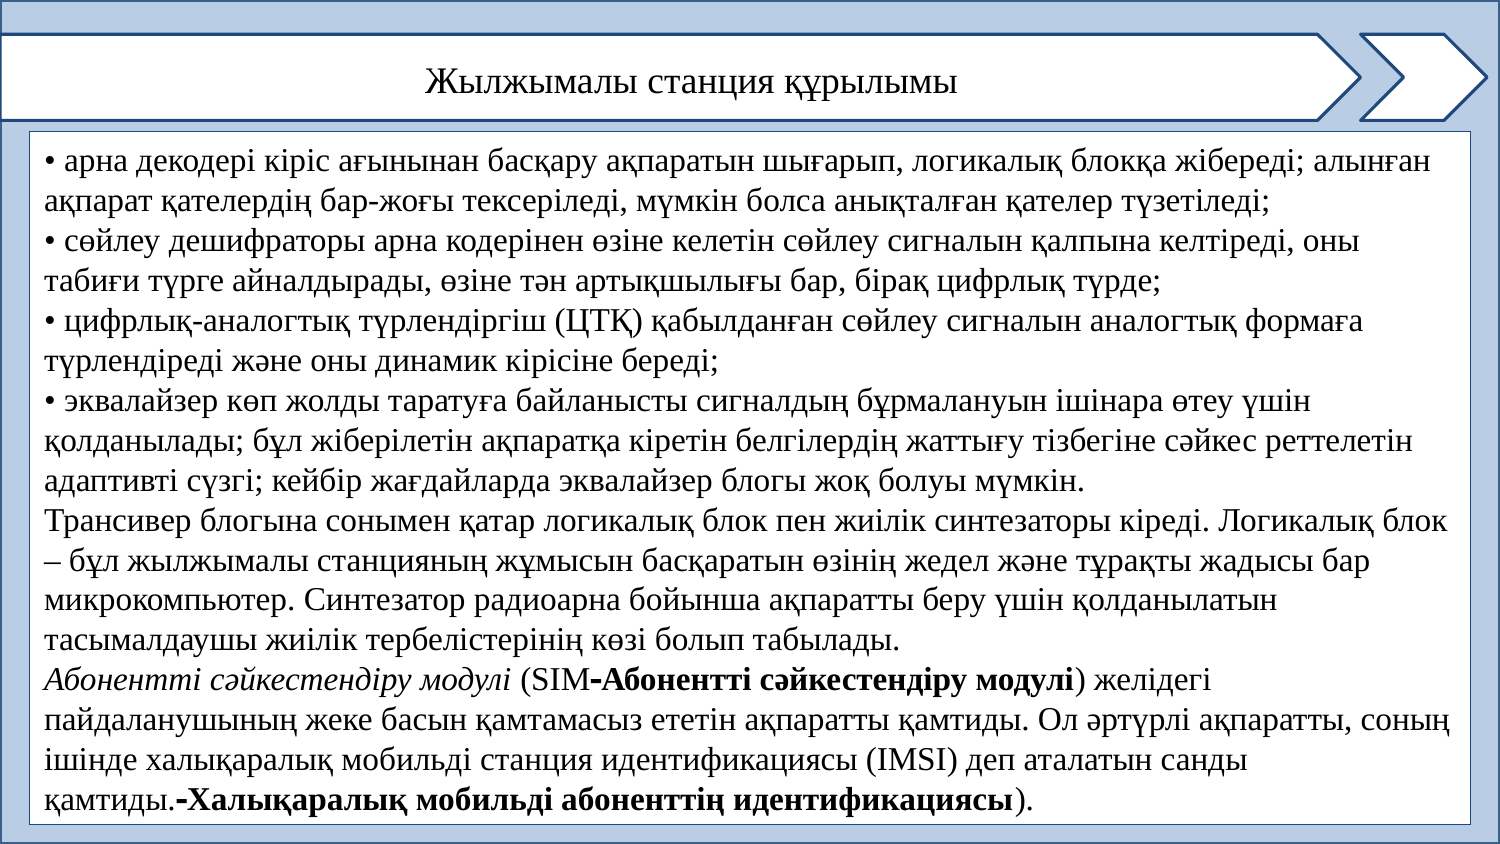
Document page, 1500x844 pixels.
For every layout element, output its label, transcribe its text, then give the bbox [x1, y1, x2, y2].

text_box • арна декодері кіріс ағынынан басқару ақпаратын шығарып, логикалық блокқа жібереді; алынған ақпарат қателердің бар-жоғы тексеріледі, мүмкін болса анықталған қателер түзетіледі; • сөйлеу дешифраторы арна кодерінен өзіне келетін сөйлеу сигналын қалпына келтіреді, оны табиғи түрге айналдырады, өзіне тән артықшылығы бар, бірақ цифрлық түрде; • цифрлық-аналогтық түрлендіргіш (ЦТҚ) қабылданған сөйлеу сигналын аналогтық формаға түрлендіреді және оны динамик кірісіне береді; • эквалайзер көп жолды таратуға байланысты сигналдың бұрмалануын ішінара өтеу үшін қолданылады; бұл жіберілетін ақпаратқа кіретін белгілердің жаттығу тізбегіне сәйкес реттелетін адаптивті сүзгі; кейбір жағдайларда эквалайзер блогы жоқ болуы мүмкін. Трансивер блогына сонымен қатар логикалық блок пен жиілік синтезаторы кіреді. Логикалық блок – бұл жылжымалы станцияның жұмысын басқаратын өзінің жедел және тұрақты жадысы бар микрокомпьютер. Синтезатор радиоарна бойынша ақпаратты беру үшін қолданылатын тасымалдаушы жиілік тербелістерінің көзі болып табылады. Абонентті сәйкестендіру модулі (SIMАбонентті сәйкестендіру модулі) желідегі пайдаланушының жеке басын қамтамасыз ететін ақпаратты қамтиды. Ол әртүрлі ақпаратты, соның ішінде халықаралық мобильді станция идентификациясы (IMSI) деп аталатын санды қамтиды.Халықаралық мобильді абоненттің идентификациясы). [29, 131, 1471, 825]
text_box [0, 0, 1500, 844]
text_box [0, 32, 1363, 123]
text_box [1358, 32, 1490, 123]
text_box Жылжымалы станция құрылымы [410, 37, 984, 109]
